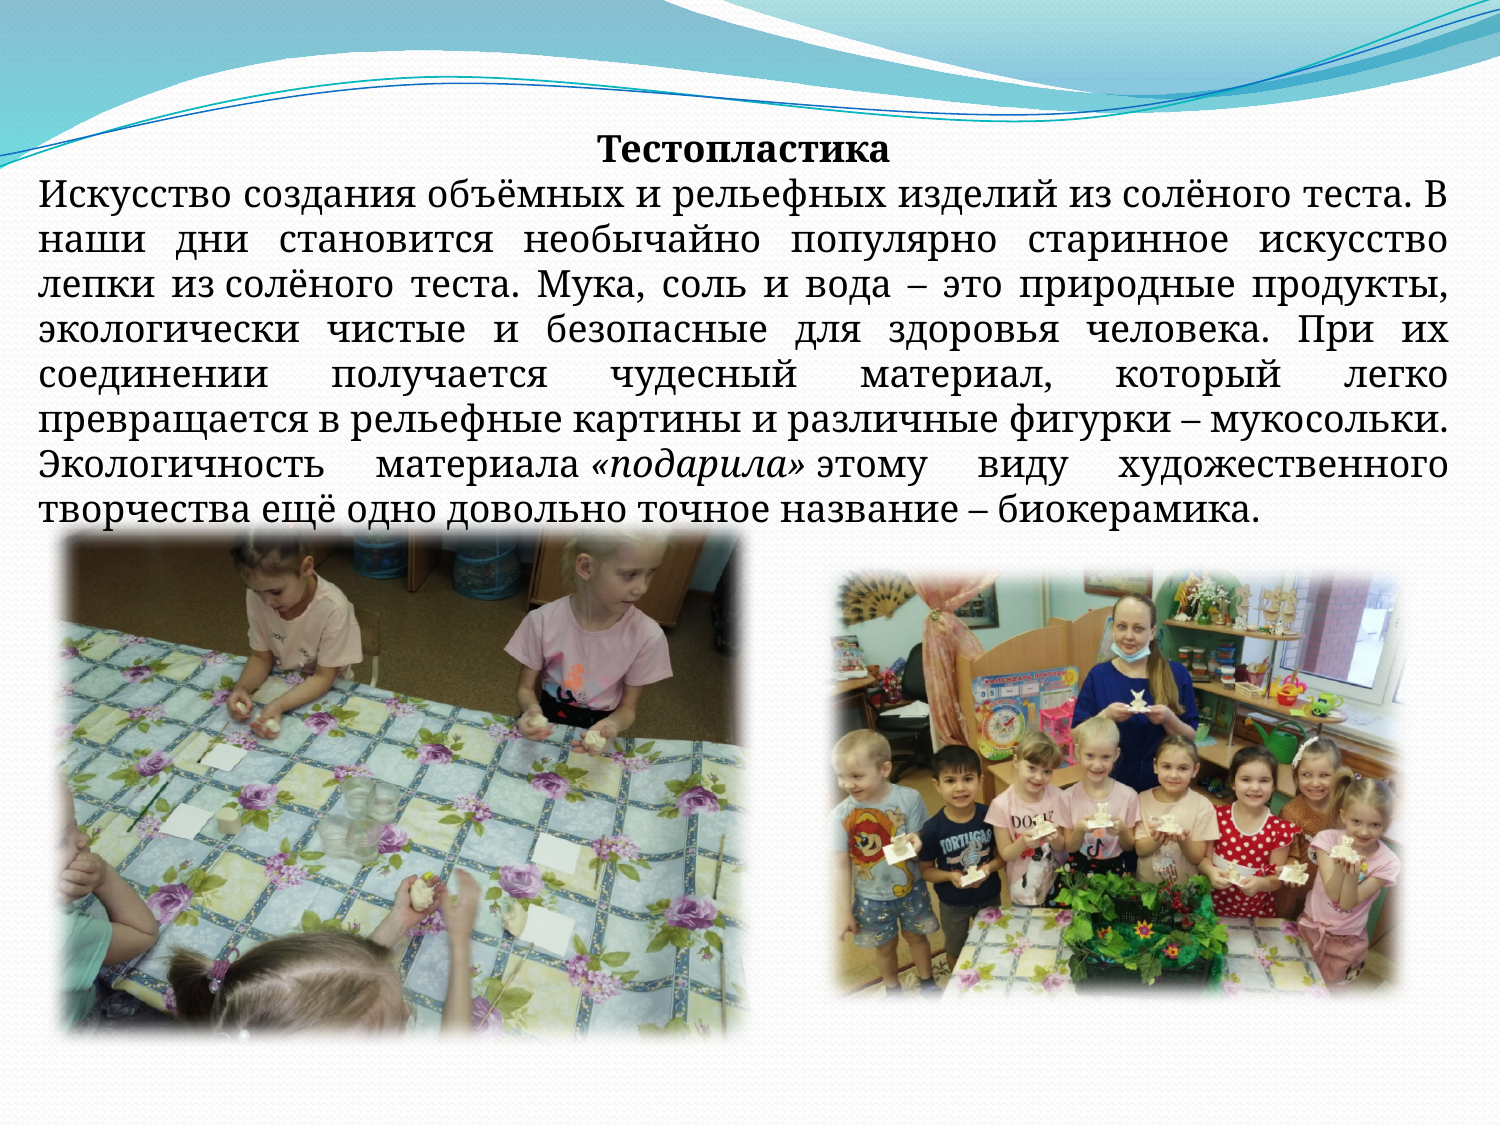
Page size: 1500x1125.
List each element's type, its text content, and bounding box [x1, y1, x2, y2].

text_box Тестопластика Искусство создания объёмных и рельефных изделий из солёного теста. В наши дни становится необычайно популярно старинное искусство лепки из солёного теста. Мука, соль и вода – это природные продукты, экологически чистые и безопасные для здоровья человека. При их соединении получается чудесный материал, который легко превращается в рельефные картины и различные фигурки – мукосольки. Экологичность материала «подарила» этому виду художественного творчества ещё одно довольно точное название – биокерамика. [23, 117, 1465, 582]
picture [46, 515, 756, 1048]
picture [820, 562, 1412, 1006]
